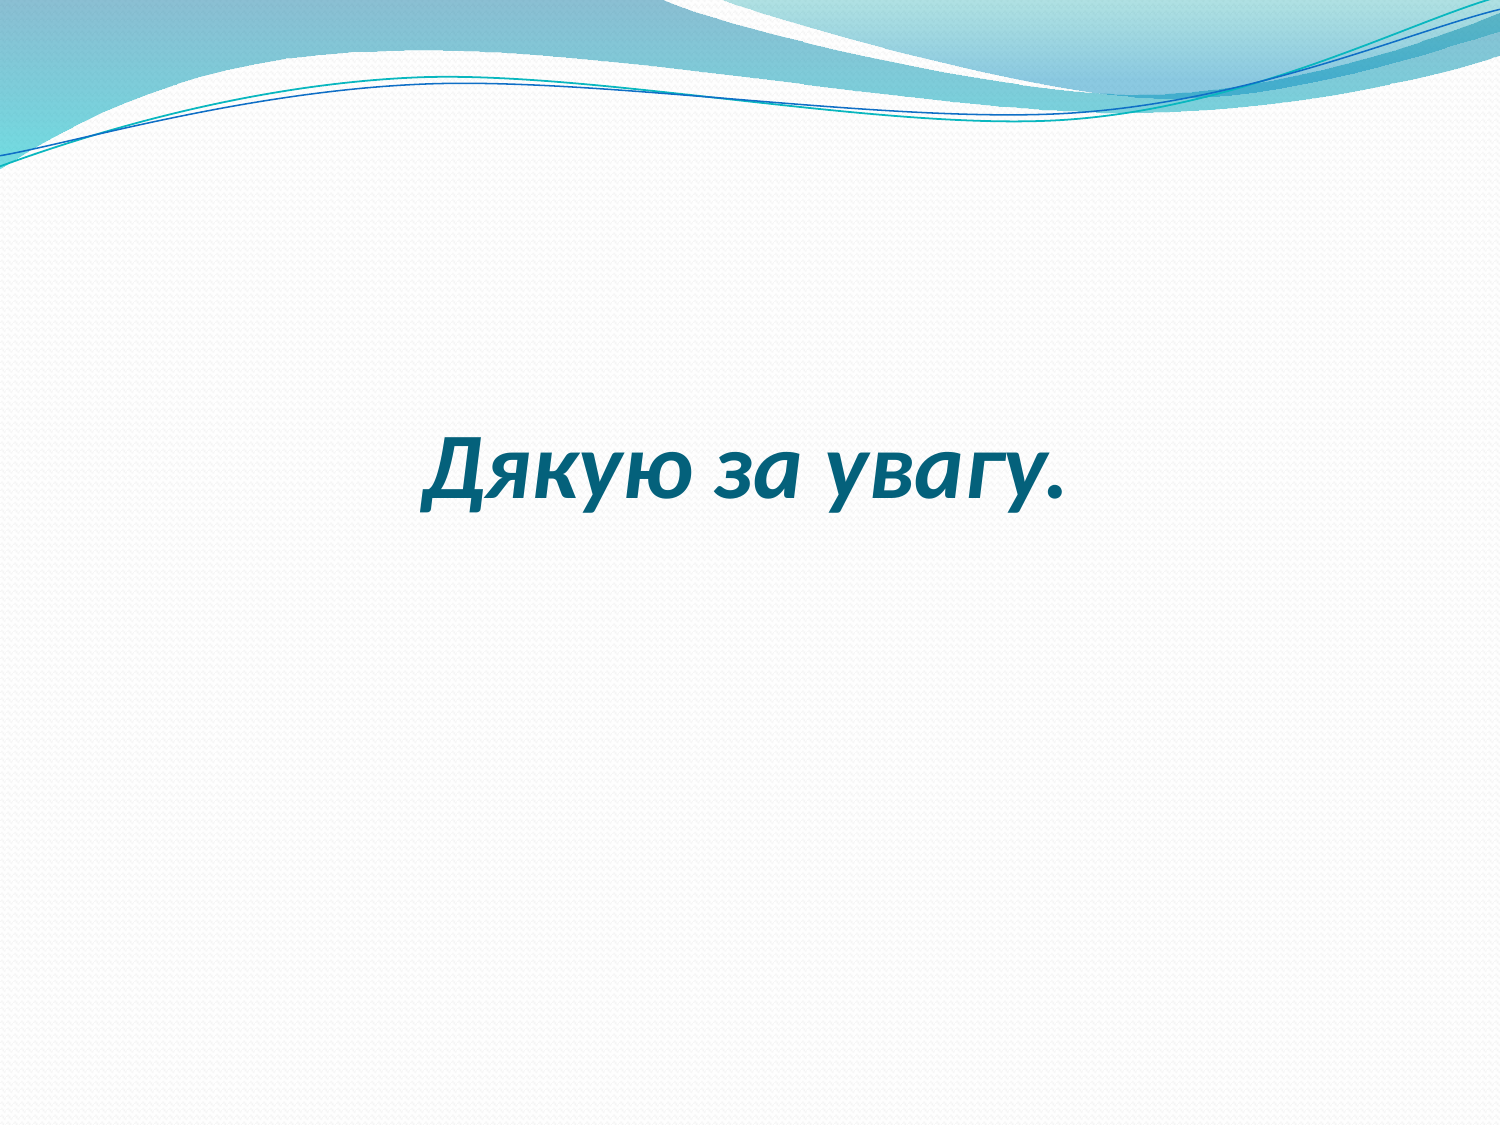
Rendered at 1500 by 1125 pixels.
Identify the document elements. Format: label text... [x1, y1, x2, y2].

list Дякую за увагу. [407, 397, 1117, 551]
